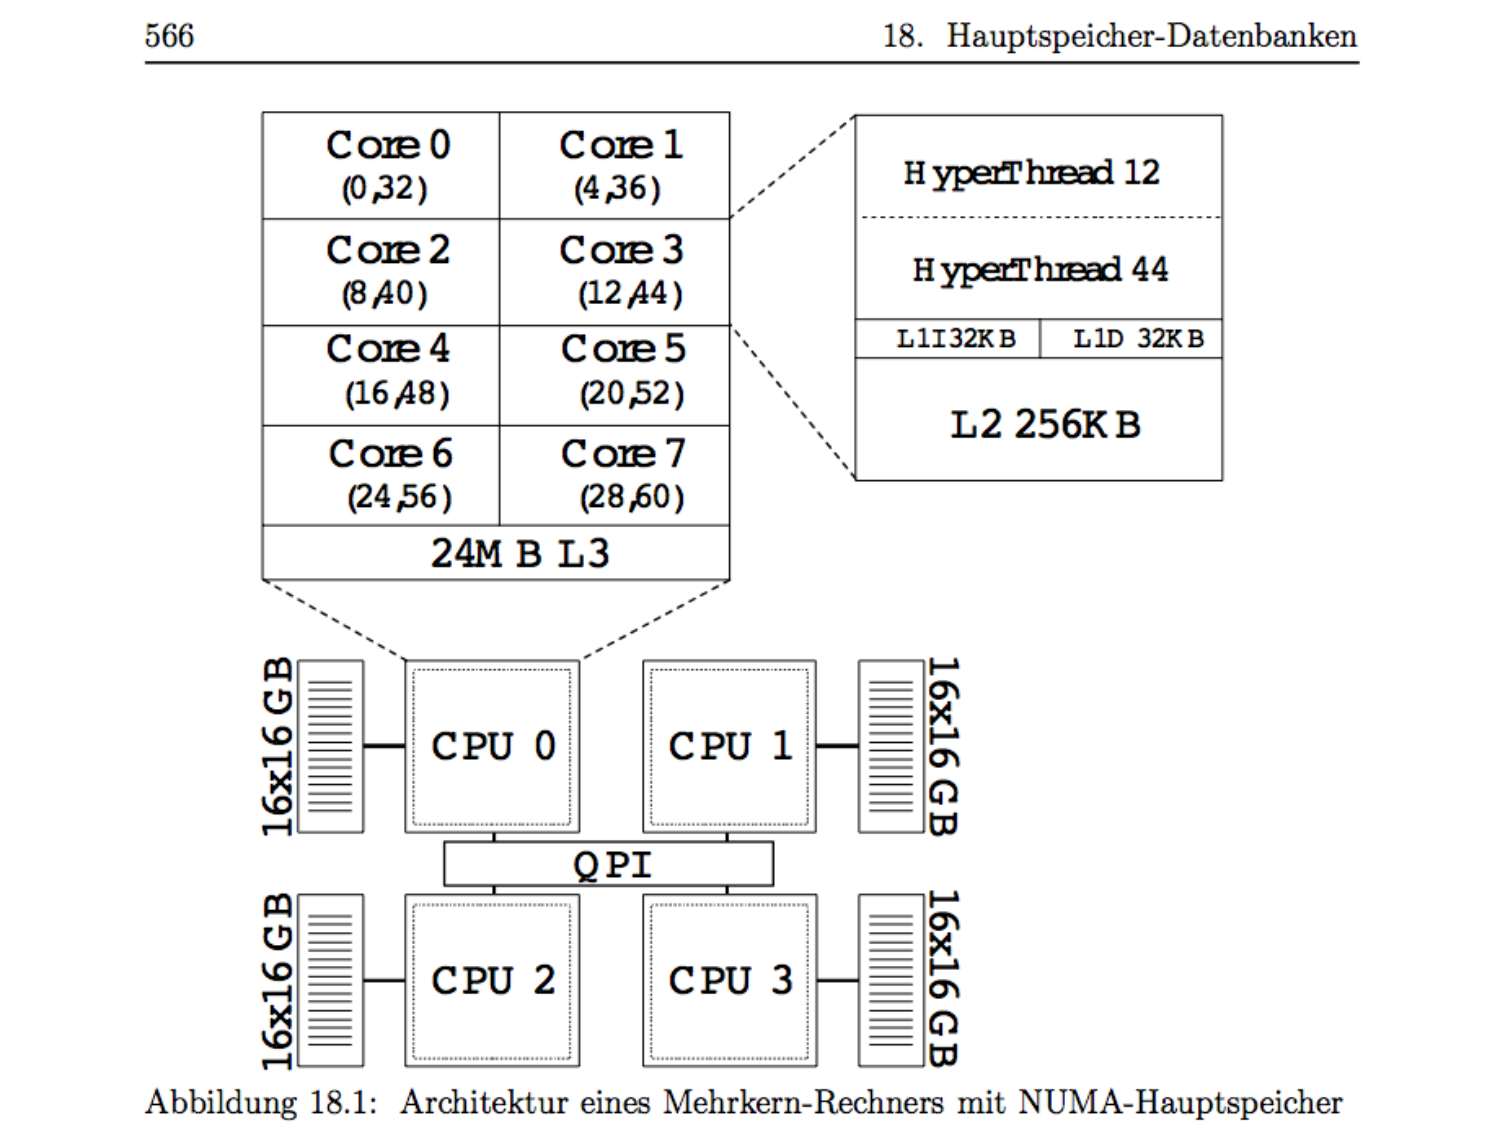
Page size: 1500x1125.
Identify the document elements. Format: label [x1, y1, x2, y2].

list [0, 5, 1500, 1125]
